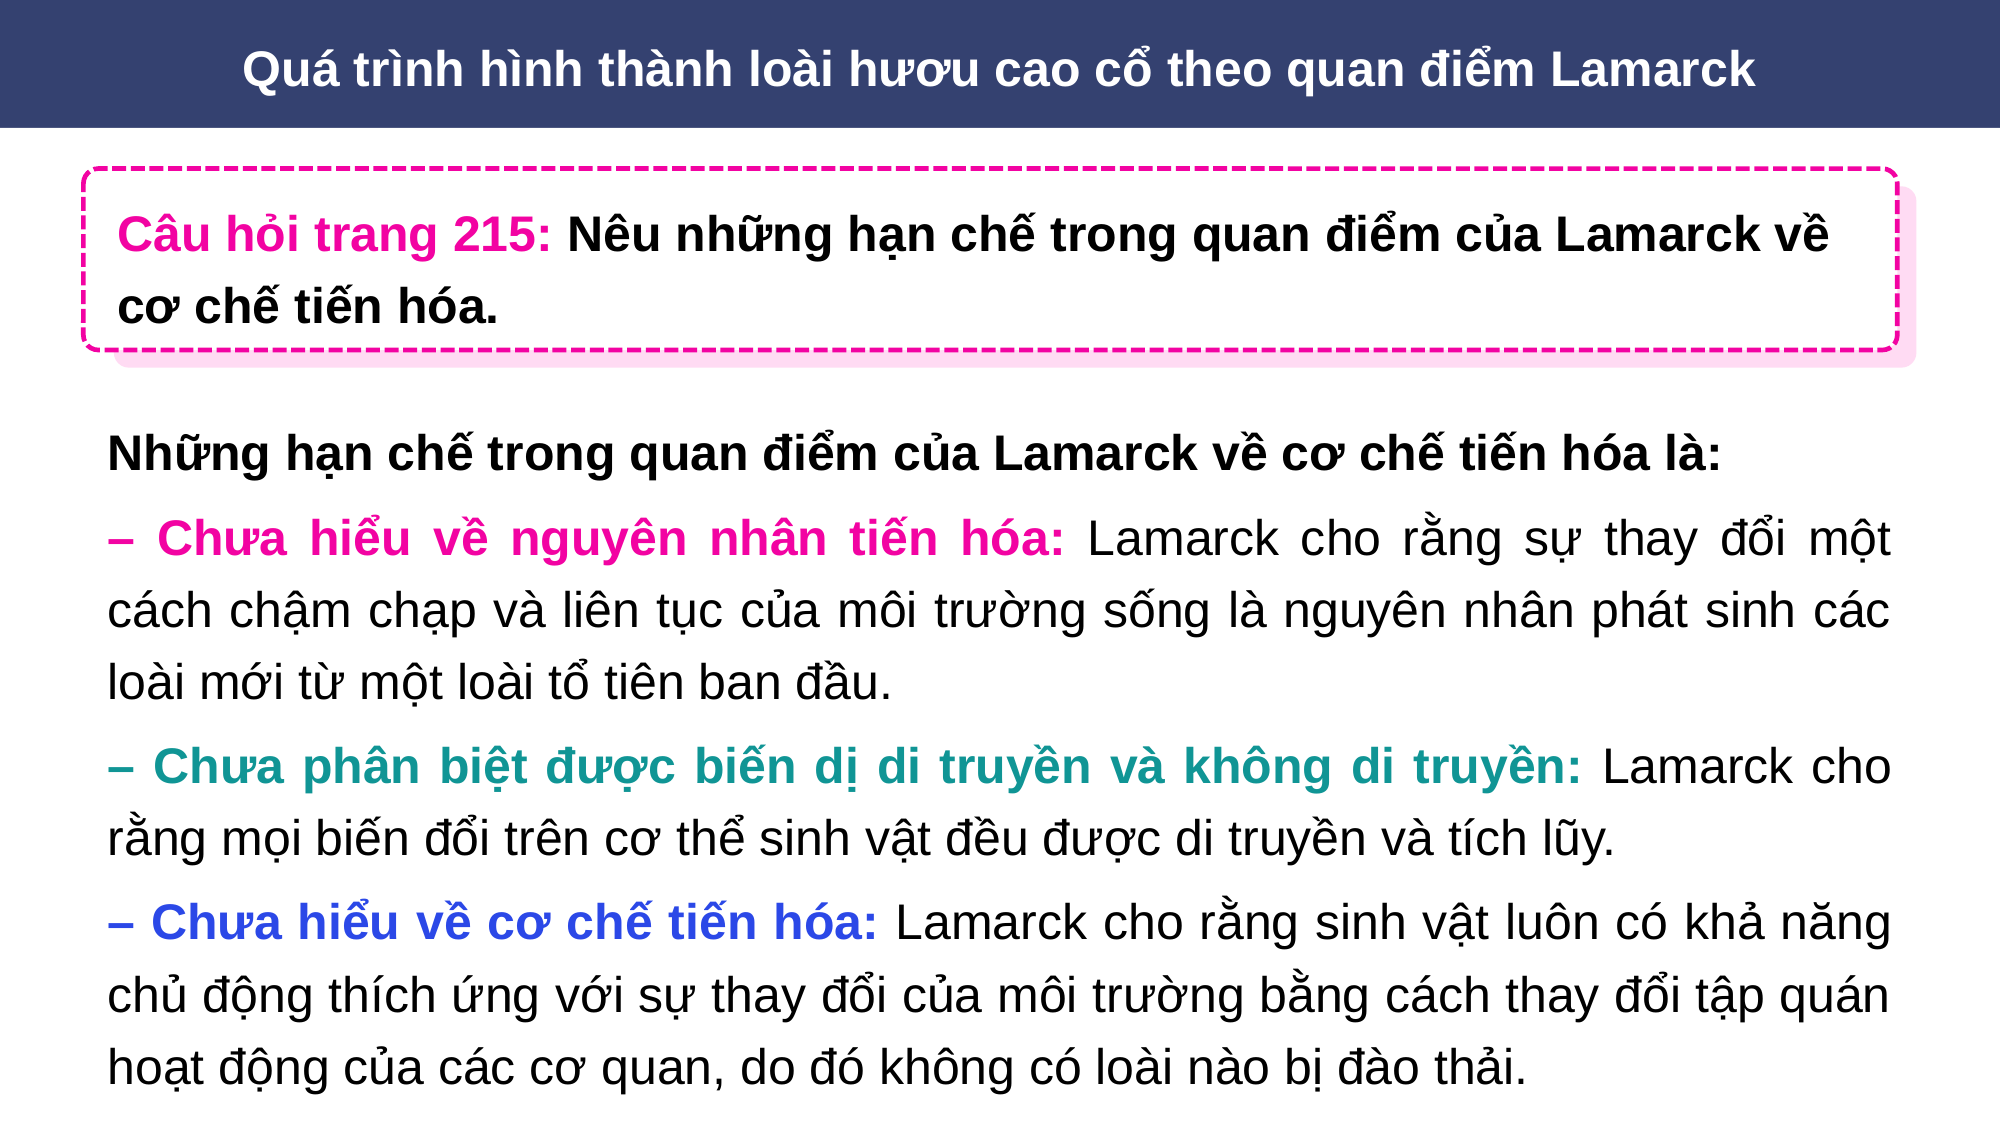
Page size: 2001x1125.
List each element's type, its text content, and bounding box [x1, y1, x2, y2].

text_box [83, 168, 1917, 368]
text_box Những hạn chế trong quan điểm của Lamarck về cơ chế tiến hóa là: – Chưa hiểu về nguyên nhân tiến hóa: Lamarck cho rằng sự thay đổi một cách chậm chạp và liên tục của môi trường sống là nguyên nhân phát sinh các loài mới từ một loài tổ tiên ban đầu. – Chưa phân biệt được biến dị di truyền và không di truyền: Lamarck cho rằng mọi biến đổi trên cơ thể sinh vật đều được di truyền và tích lũy. – Chưa hiểu về cơ chế tiến hóa: Lamarck cho rằng sinh vật luôn có khả năng chủ động thích ứng với sự thay đổi của môi trường bằng cách thay đổi tập quán hoạt động của các cơ quan, do đó không có loài nào bị đào thải. [92, 401, 1907, 1102]
text_box [0, 127, 2000, 1125]
text_box Quá trình hình thành loài hươu cao cổ theo quan điểm Lamarck [186, 16, 1814, 104]
